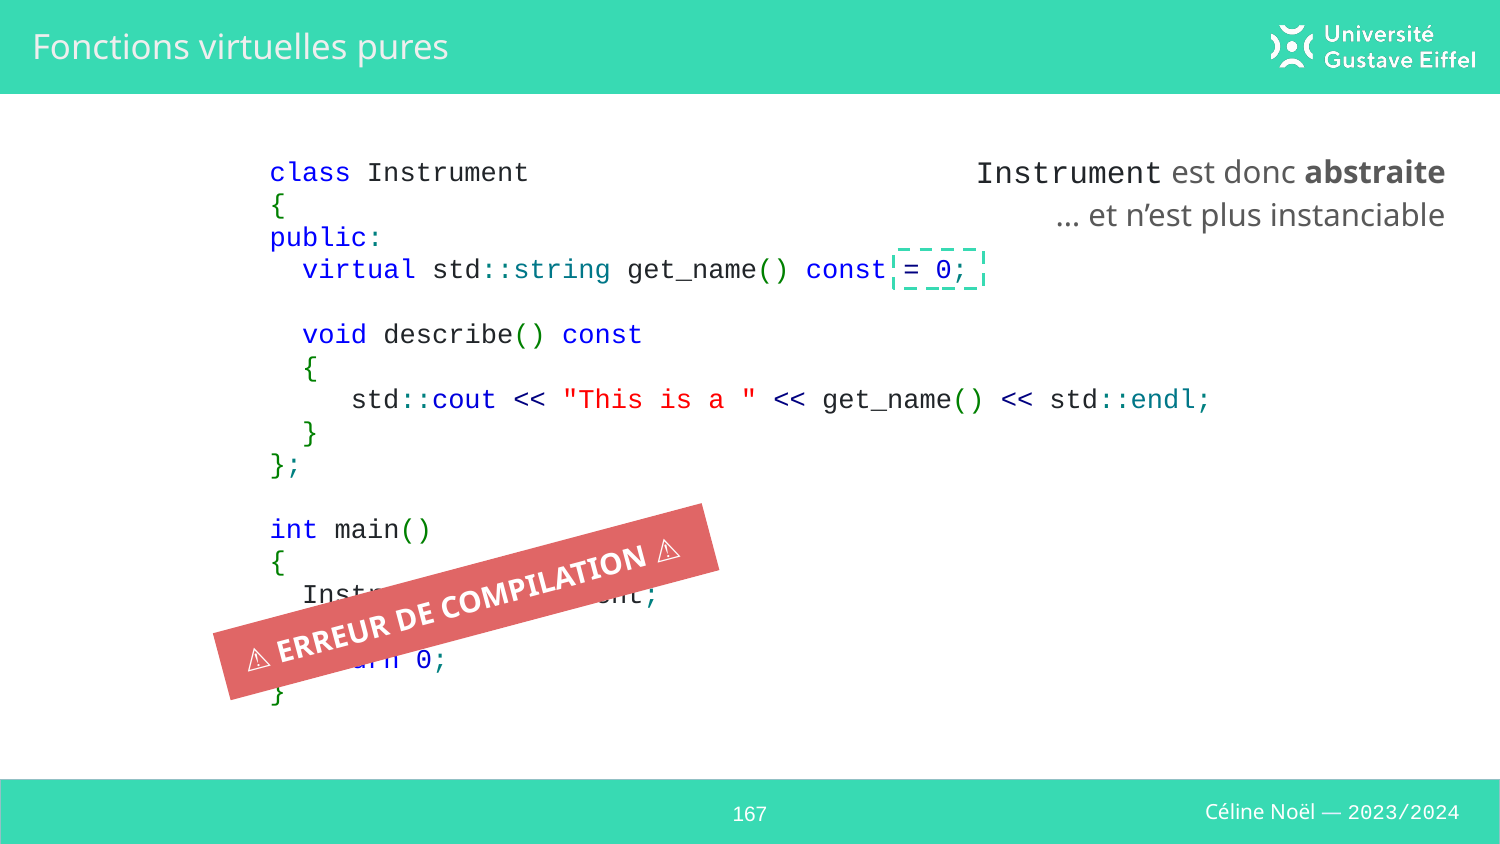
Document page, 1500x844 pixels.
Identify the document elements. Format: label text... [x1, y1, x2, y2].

text_box ⚠ ERREUR DE COMPILATION ⚠ [212, 503, 720, 701]
text_box [893, 249, 984, 289]
text_box class Instrument { public: virtual std::string get_name() const = 0; void describe() const { std::cout << "This is a " << get_name() << std::endl; } }; int main() { Instrument instrument; return 0; } [254, 139, 1284, 722]
slide_number ‹#› [705, 785, 795, 840]
text_box Instrument est donc abstraite … et n’est plus instanciable [943, 131, 1462, 248]
picture [1440, 25, 1475, 68]
title Fonctions virtuelles pures [17, 9, 1440, 82]
